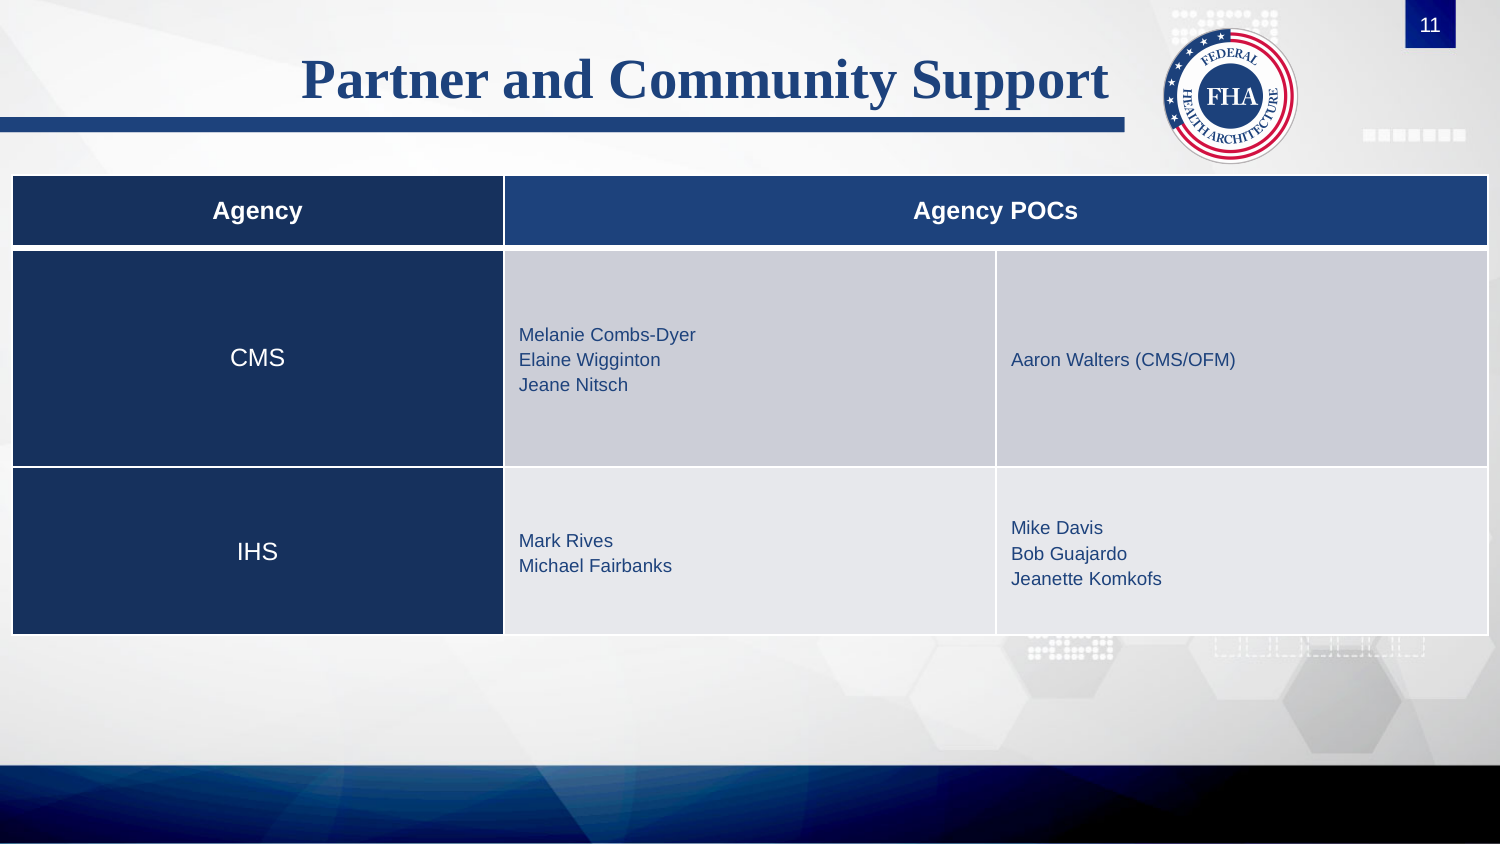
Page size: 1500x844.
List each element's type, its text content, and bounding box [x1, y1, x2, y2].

table_cell Aaron Walters (CMS/OFM) [997, 251, 1487, 466]
title Partner and Community Support [75, 33, 1125, 118]
table_cell IHS [13, 468, 503, 634]
picture [0, 0, 1500, 844]
table_cell Mike Davis Bob Guajardo Jeanette Komkofs [997, 468, 1487, 634]
table_header Agency POCs [505, 176, 1487, 245]
table_cell Melanie Combs-Dyer Elaine Wigginton Jeane Nitsch [505, 251, 995, 466]
table_header Agency [13, 176, 503, 245]
table_cell CMS [13, 251, 503, 466]
table_cell Mark Rives Michael Fairbanks [505, 468, 995, 634]
slide_number 11 [1400, 1, 1460, 48]
